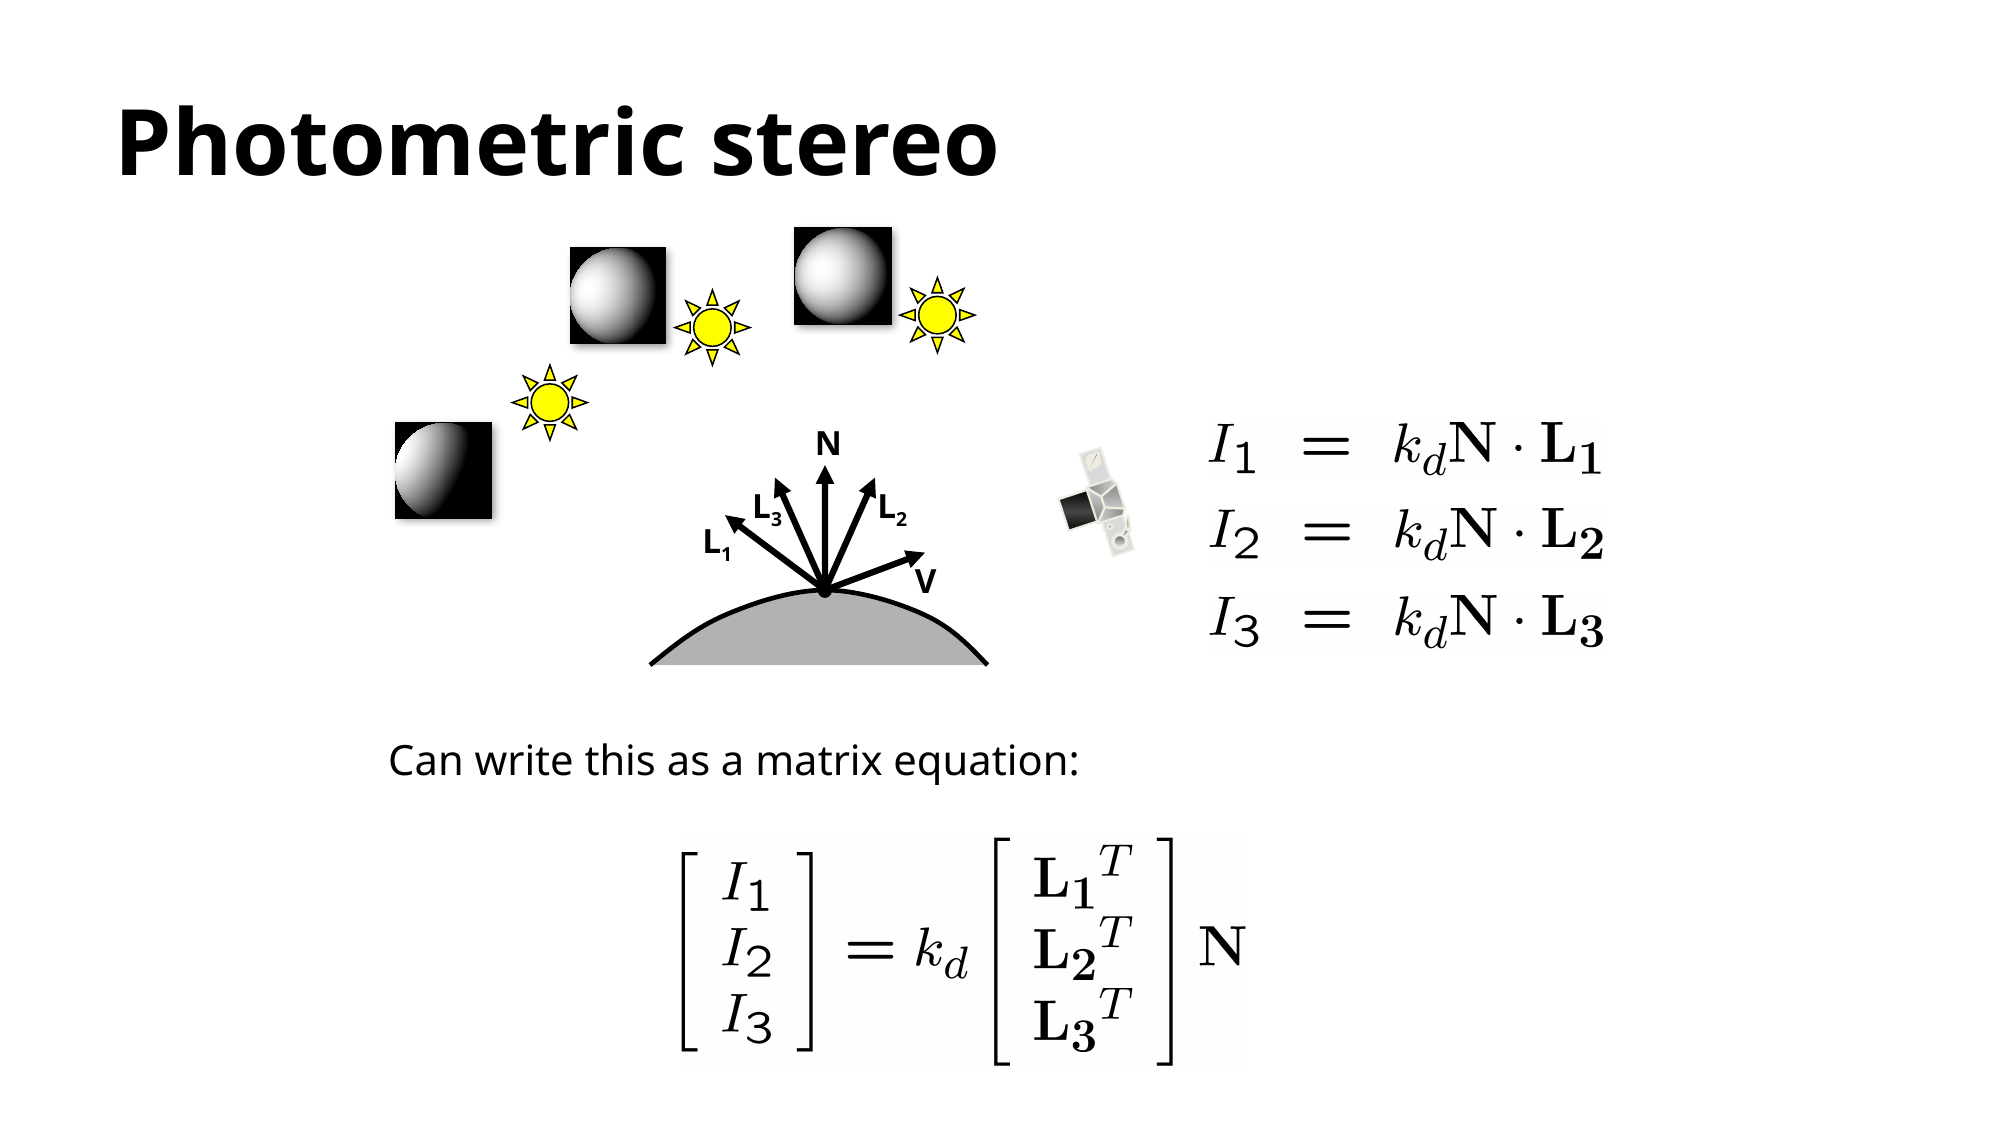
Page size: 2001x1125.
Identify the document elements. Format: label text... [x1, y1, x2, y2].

text_box Can write this as a matrix equation: [374, 727, 1563, 816]
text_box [829, 277, 976, 591]
picture [1208, 422, 1603, 478]
picture [679, 837, 1247, 1066]
picture [1209, 595, 1604, 651]
text_box V [899, 598, 963, 608]
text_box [674, 289, 826, 591]
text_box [512, 364, 669, 591]
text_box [1062, 452, 1125, 561]
title Photometric stereo [99, 45, 1900, 233]
text_box [650, 598, 988, 666]
picture [1209, 508, 1604, 564]
picture [569, 247, 666, 344]
picture [794, 226, 892, 325]
picture [395, 422, 492, 519]
